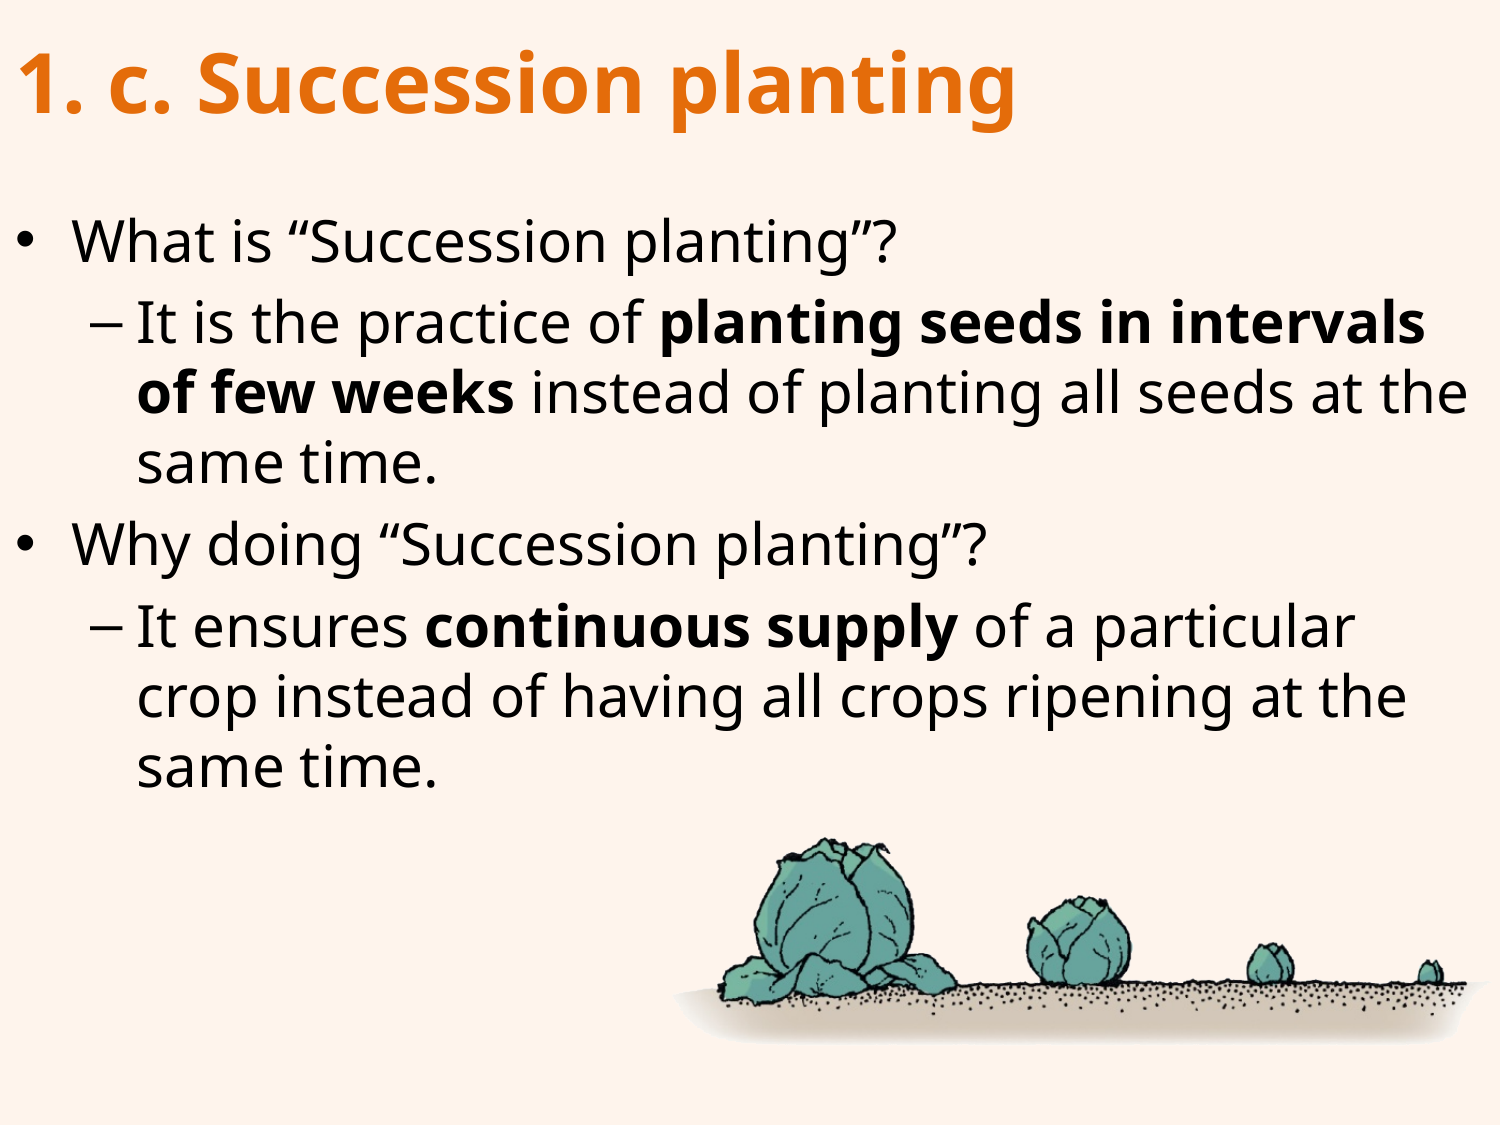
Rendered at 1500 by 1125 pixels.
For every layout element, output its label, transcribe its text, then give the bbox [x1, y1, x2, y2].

text_box 1. c. Succession planting [0, 0, 1350, 161]
list What is “Succession planting”? It is the practice of planting seeds in intervals of few weeks instead of planting all seeds at the same time. Why doing “Succession planting”? It ensures continuous supply of a particular crop instead of having all crops ripening at the same time. [0, 196, 1500, 1125]
picture [664, 822, 1500, 1083]
